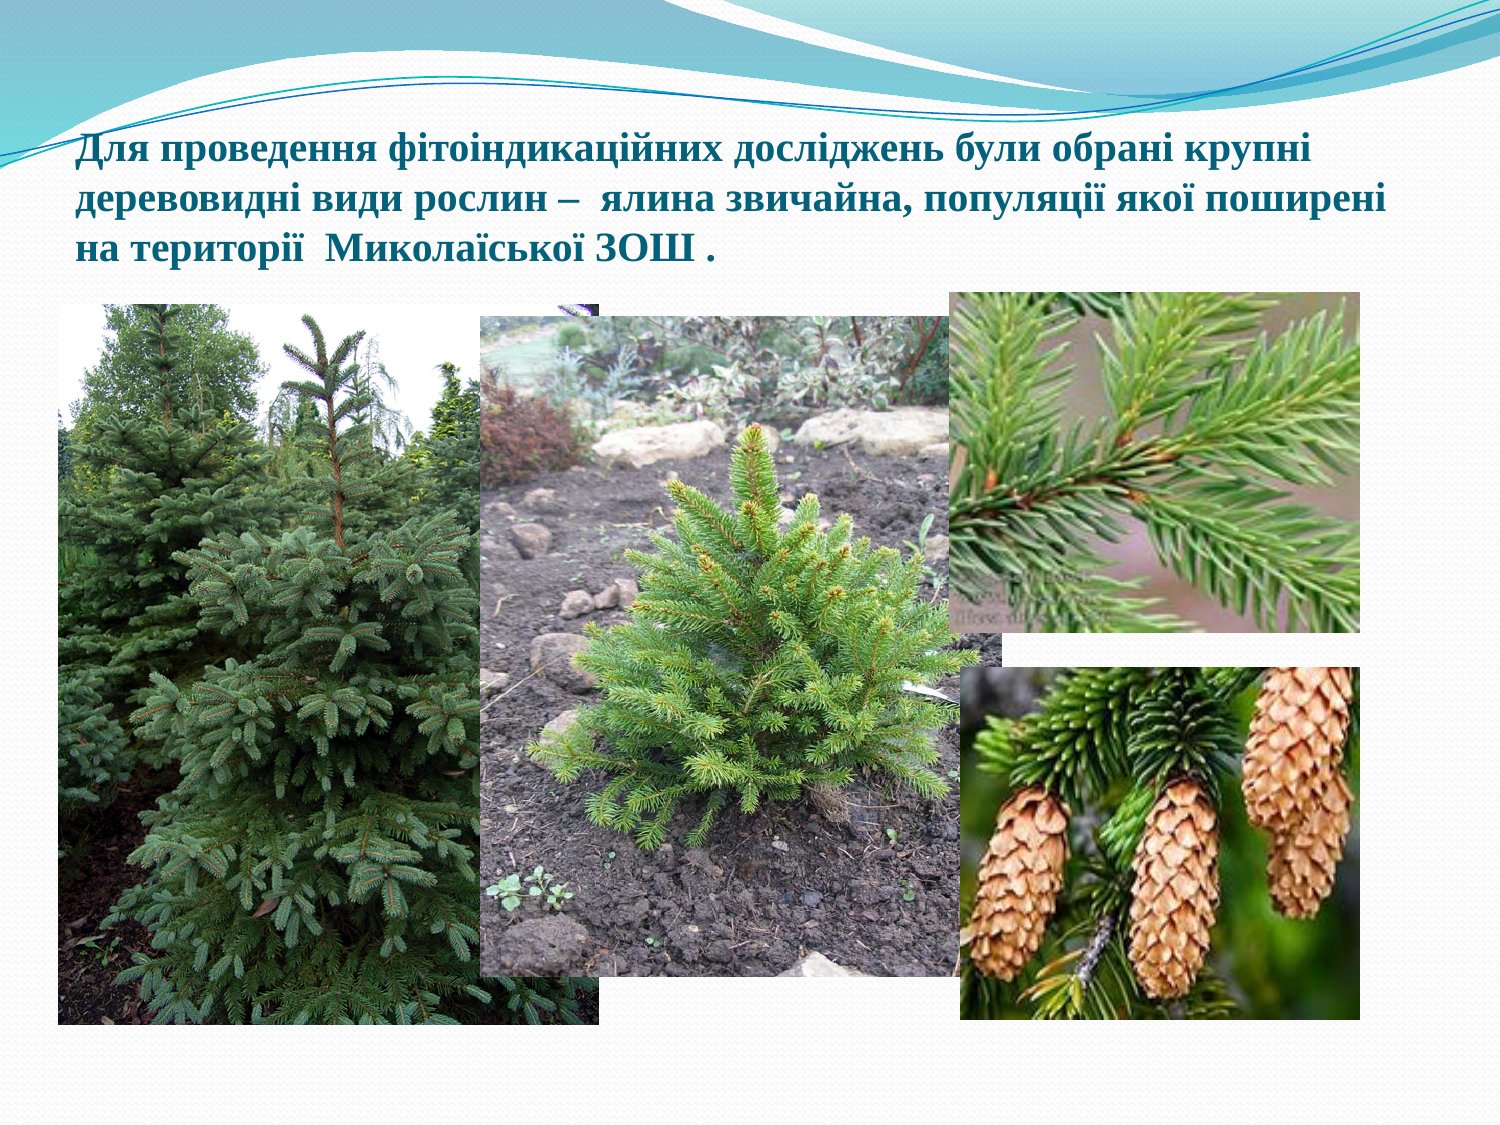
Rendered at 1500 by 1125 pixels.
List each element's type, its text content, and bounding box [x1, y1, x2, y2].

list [58, 304, 600, 1025]
title Для проведення фітоіндикаційних досліджень були обрані крупні деревовидні види рослин – ялина звичайна, популяції якої поширені на території Миколаїської ЗОШ . [75, 93, 1425, 270]
picture [948, 292, 1360, 634]
picture [480, 316, 1360, 1020]
